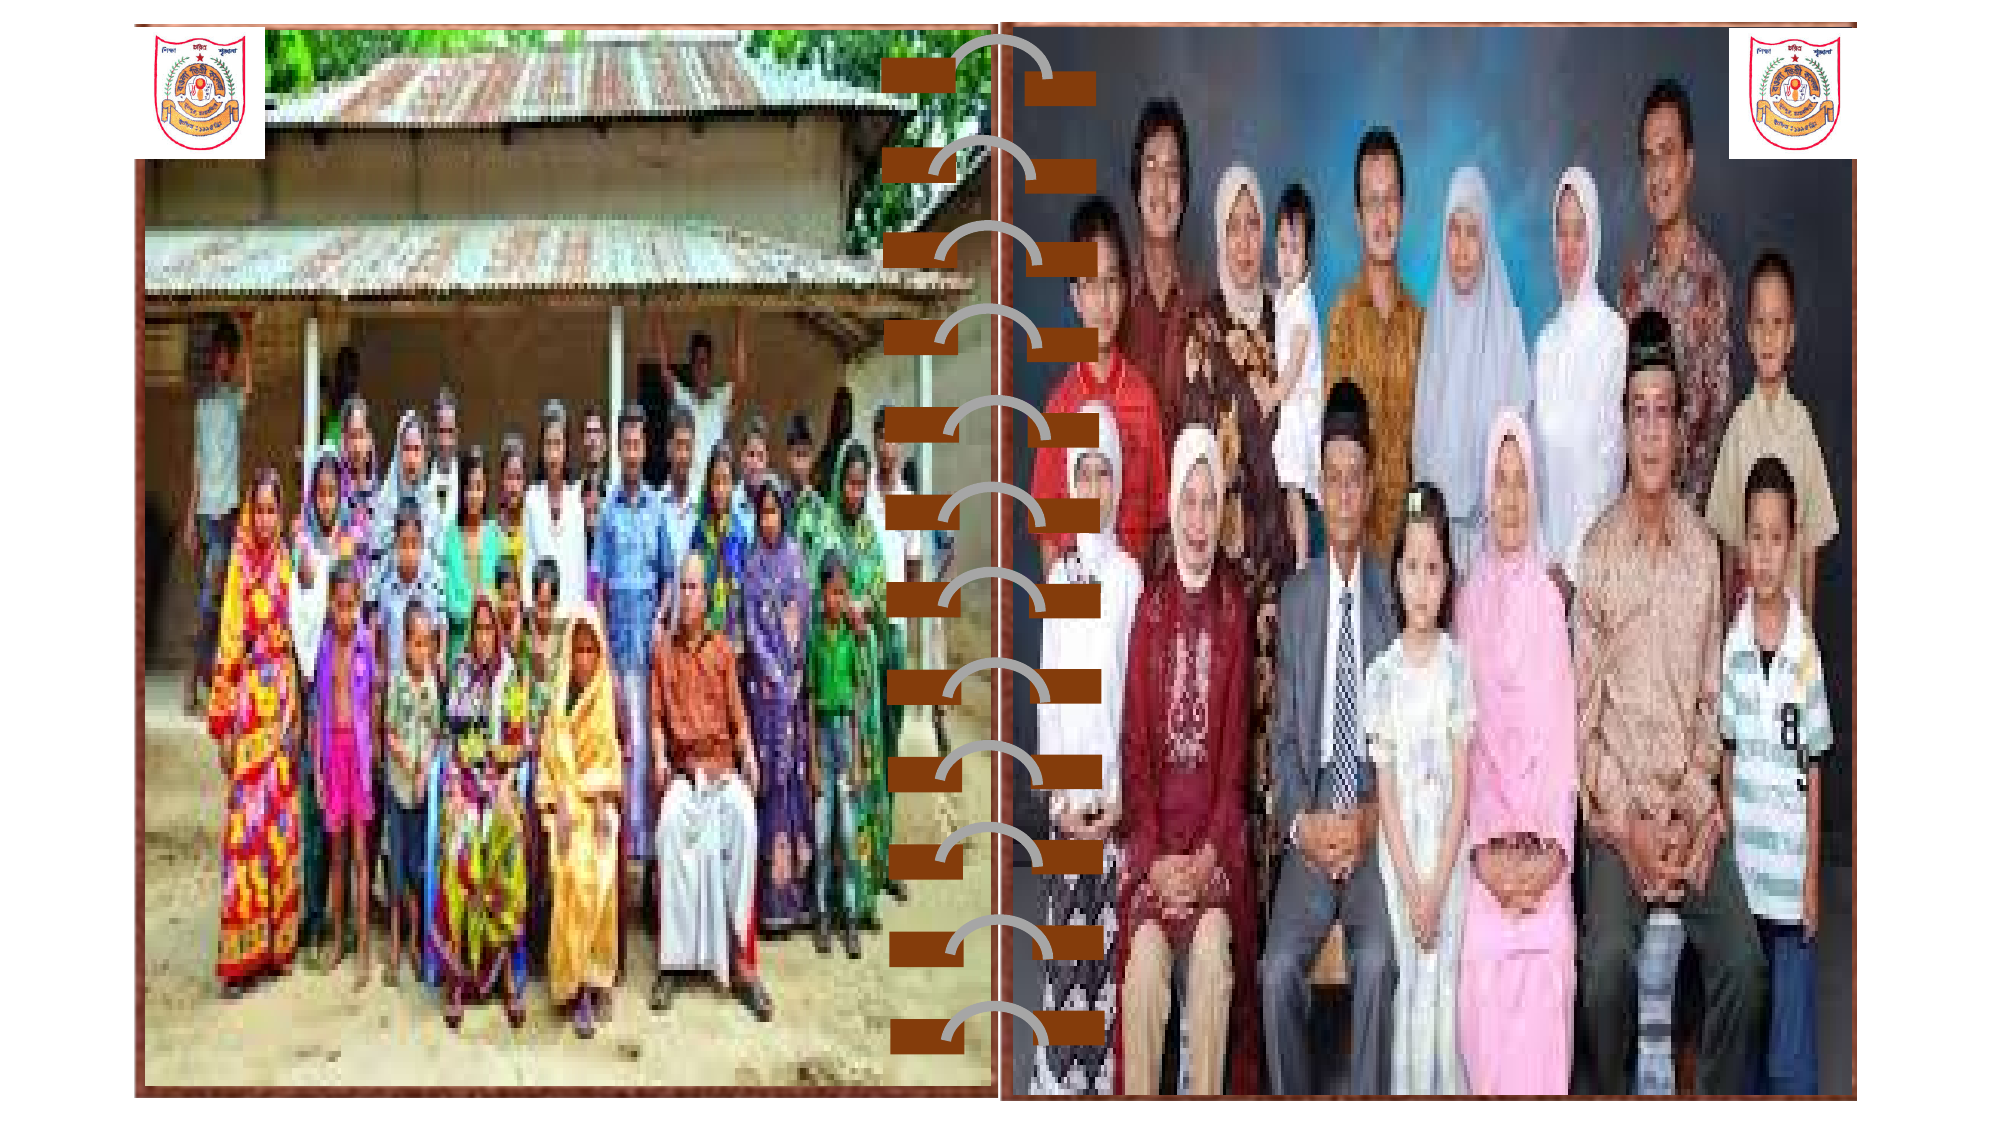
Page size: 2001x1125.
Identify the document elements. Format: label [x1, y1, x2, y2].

picture [134, 27, 991, 1086]
text_box [987, 21, 1858, 35]
picture [1013, 27, 1860, 1095]
text_box [120, 24, 987, 1099]
text_box [881, 39, 1105, 1086]
text_box [987, 159, 1858, 1101]
